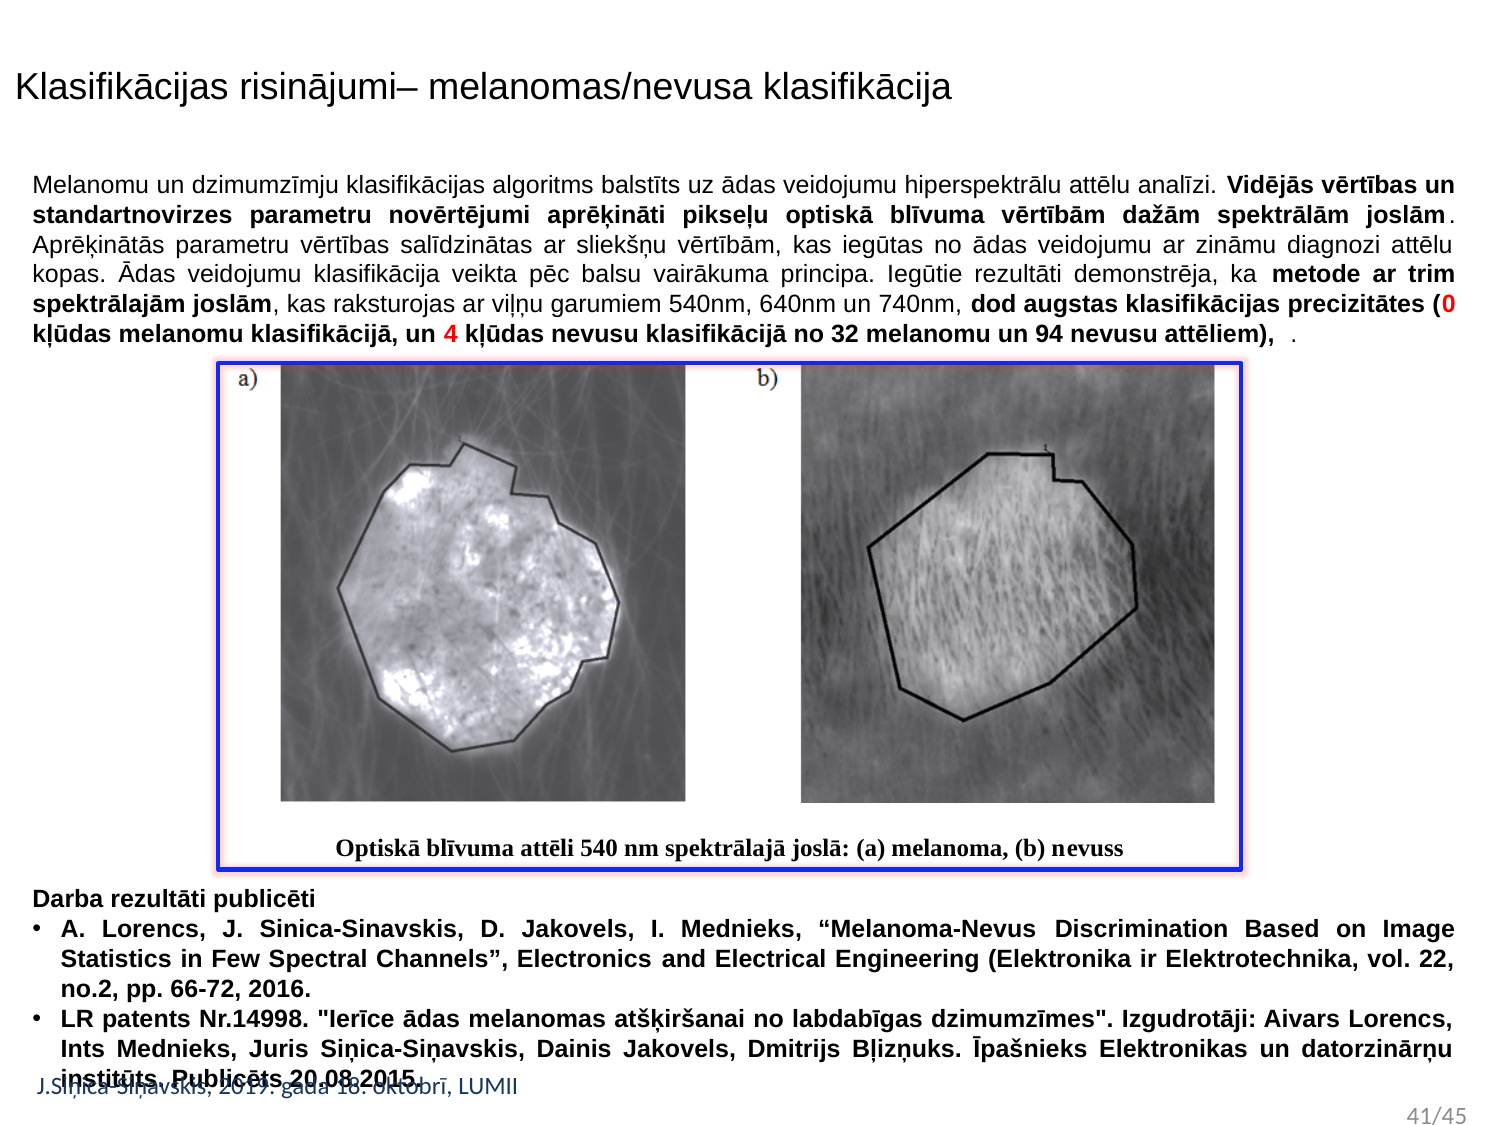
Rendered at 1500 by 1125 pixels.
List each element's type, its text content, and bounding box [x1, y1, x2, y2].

text_box Darba rezultāti publicēti A. Lorencs, J. Sinica-Sinavskis, D. Jakovels, I. Mednieks, “Melanoma-Nevus Discrimination Based on Image Statistics in Few Spectral Channels”, Electronics and Electrical Engineering (Elektronika ir Elektrotechnika, vol. 22, no.2, pp. 66-72, 2016. LR patents Nr.14998. "Ierīce ādas melanomas atšķiršanai no labdabīgas dzimumzīmes". Izgudrotāji: Aivars Lorencs, Ints Mednieks, Juris Siņica-Siņavskis, Dainis Jakovels, Dmitrijs Bļizņuks. Īpašnieks Elektronikas un datorzinārņu institūts. Publicēts 20.08.2015. [17, 875, 1471, 1069]
slide_number J.Siņica-Siņavskis, 2019. gada 18. oktobrī, LUMII 41/45 [17, 1069, 1483, 1125]
text_box Klasifikācijas risinājumi– melanomas/nevusa klasifikācija [0, 54, 1500, 115]
text_box [216, 808, 1243, 872]
text_box Melanomu un dzimumzīmju klasifikācijas algoritms balstīts uz ādas veidojumu hiperspektrālu attēlu analīzi. Vidējās vērtības un standartnovirzes parametru novērtējumi aprēķināti pikseļu optiskā blīvuma vērtībām dažām spektrālām joslām. Aprēķinātās parametru vērtības salīdzinātas ar sliekšņu vērtībām, kas iegūtas no ādas veidojumu ar zināmu diagnozi attēlu kopas. Ādas veidojumu klasifikācija veikta pēc balsu vairākuma principa. Iegūtie rezultāti demonstrēja, ka metode ar trim spektrālajām joslām, kas raksturojas ar viļņu garumiem 540nm, 640nm un 740nm, dod augstas klasifikācijas precizitātes (0 kļūdas melanomu klasifikācijā, un 4 kļūdas nevusu klasifikācijā no 32 melanomu un 94 nevusu attēliem), . [17, 160, 1471, 356]
picture [218, 363, 1242, 803]
